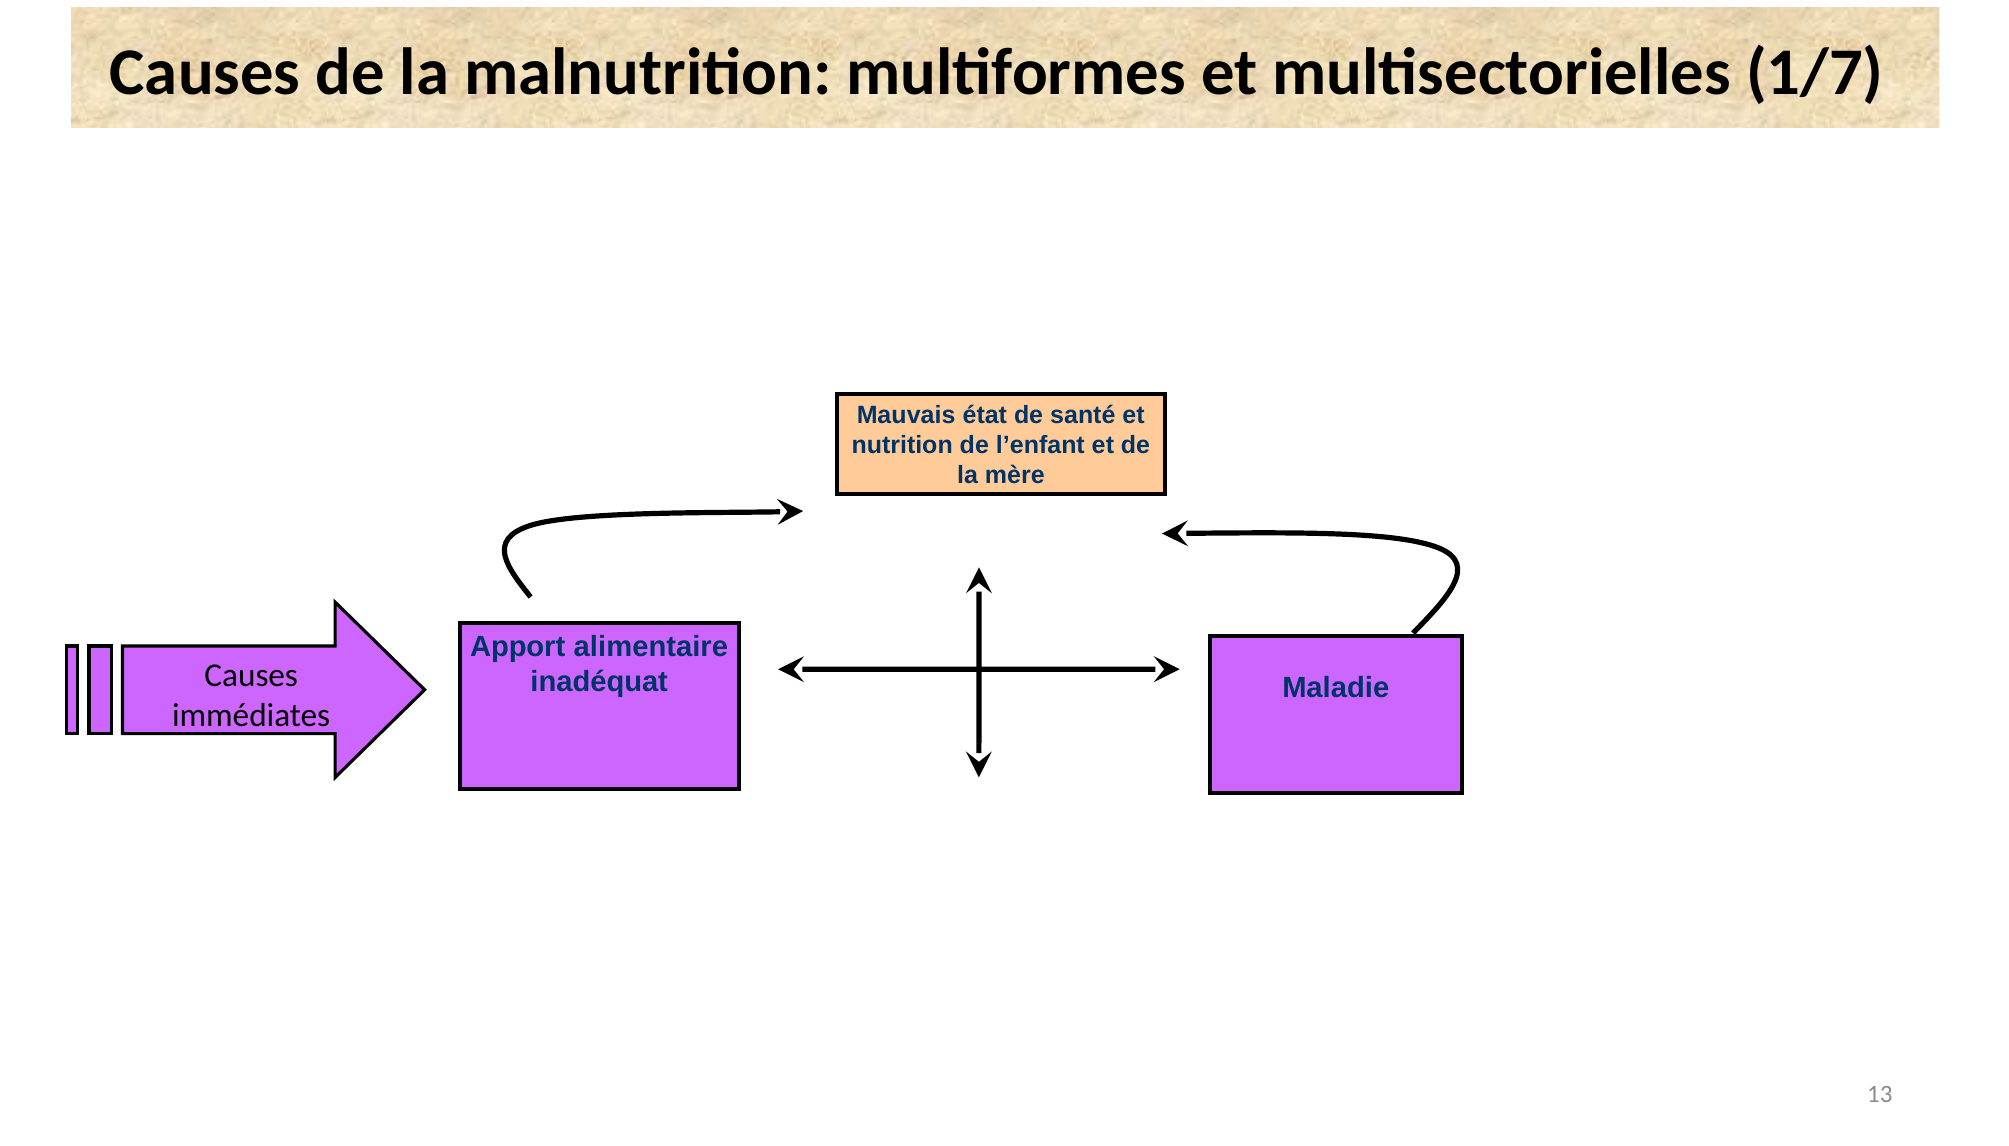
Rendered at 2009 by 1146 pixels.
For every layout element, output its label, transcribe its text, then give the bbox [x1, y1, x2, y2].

text_box [968, 567, 990, 589]
text_box Maladie [1210, 636, 1462, 794]
slide_number 13 [1439, 1062, 1908, 1123]
text_box [968, 756, 990, 778]
text_box [1159, 658, 1180, 680]
text_box Causes immédiates [122, 602, 425, 778]
text_box Causes immédiates [88, 645, 112, 734]
text_box Apport alimentaire inadéquat [459, 622, 739, 790]
text_box [778, 658, 799, 680]
text_box Mauvais état de santé et nutrition de l’enfant et de la mère [837, 394, 1165, 494]
text_box [504, 501, 804, 598]
title Causes de la malnutrition: multiformes et multisectorielles (1/7) [71, 7, 1940, 128]
text_box Causes immédiates [66, 645, 78, 734]
text_box [1162, 523, 1458, 634]
